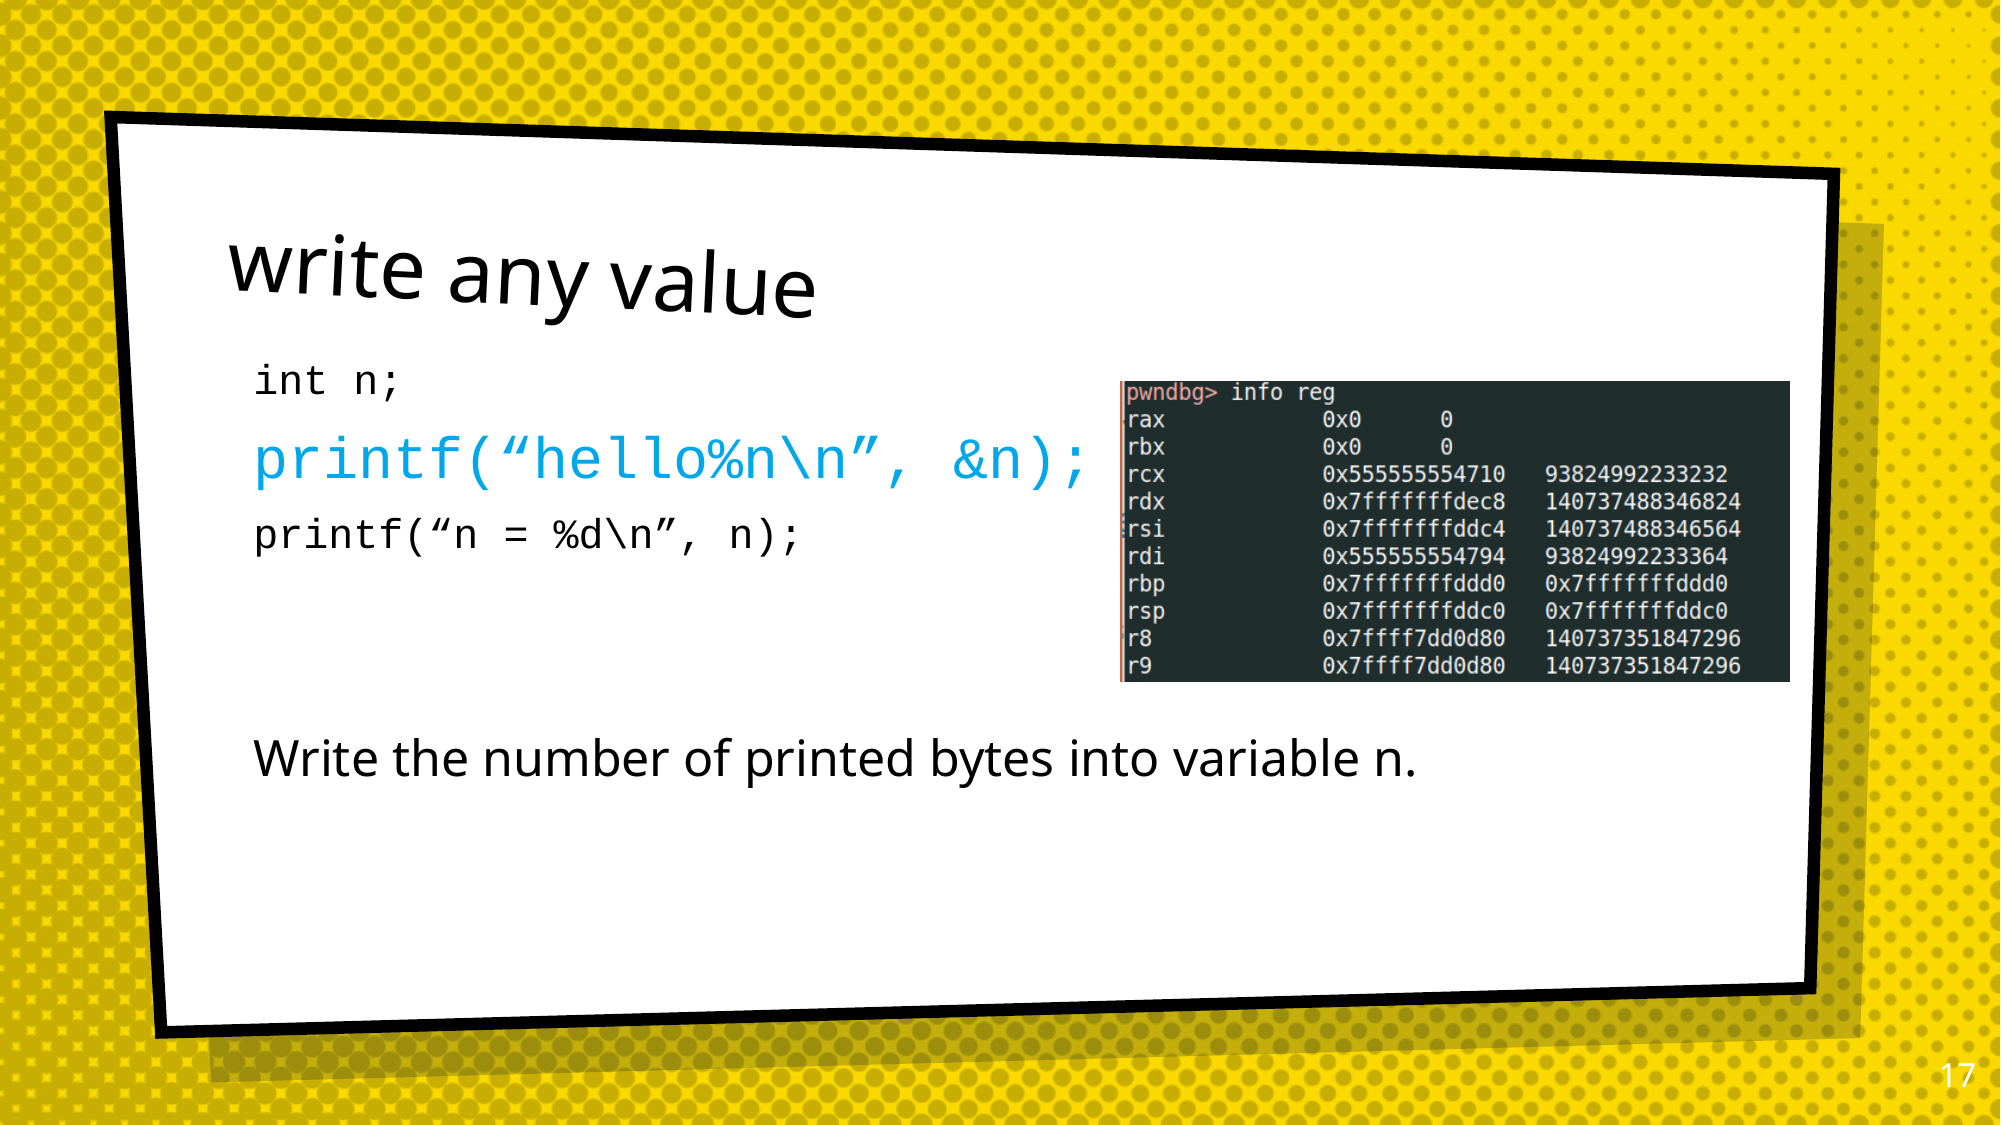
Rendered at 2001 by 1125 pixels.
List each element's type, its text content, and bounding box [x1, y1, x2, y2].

list int n; printf(“hello%n\n”, &n); printf(“n = %d\n”, n); Write the number of printed bytes into variable n. [230, 338, 1790, 970]
title write any value [210, 155, 1755, 338]
picture [1120, 381, 1790, 682]
slide_number 16 [1871, 1038, 1992, 1125]
